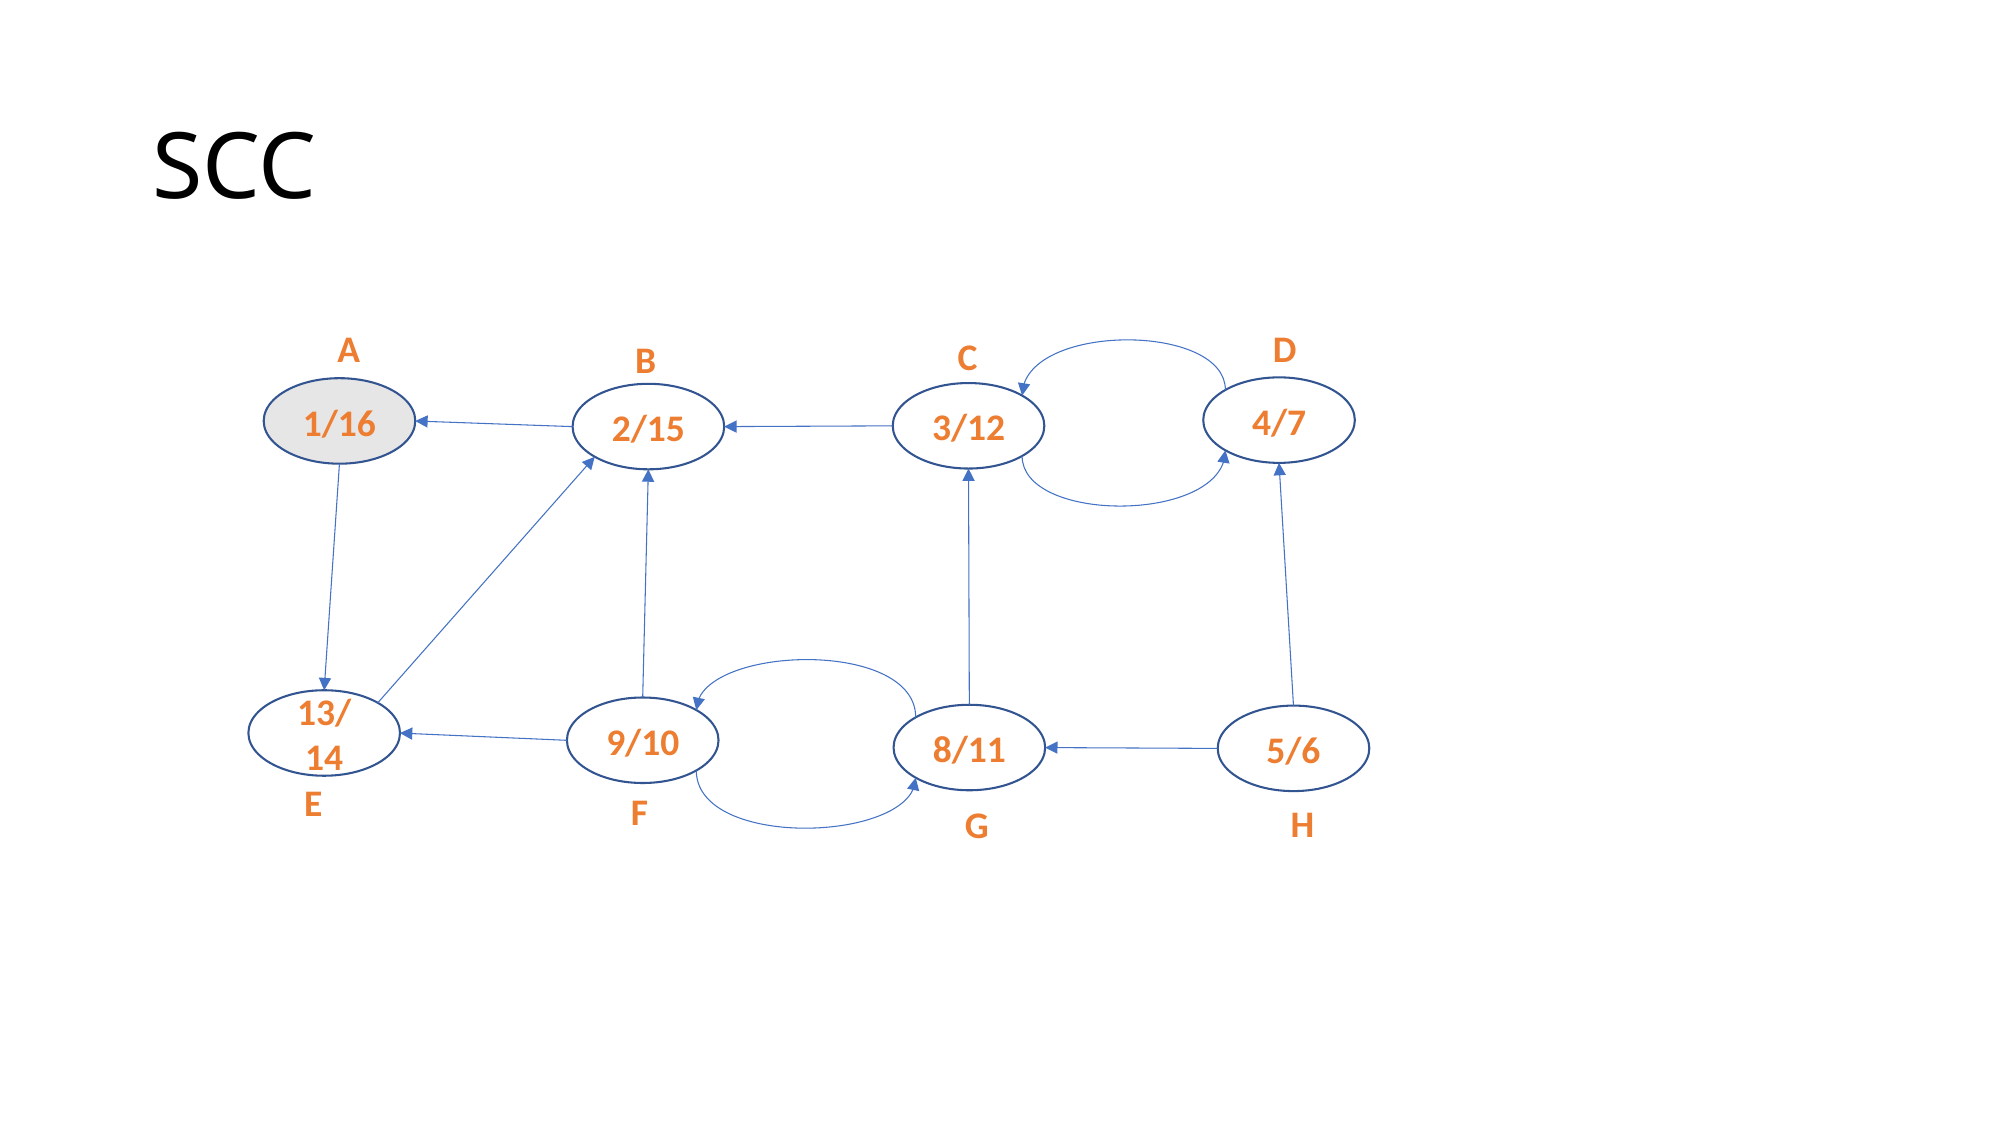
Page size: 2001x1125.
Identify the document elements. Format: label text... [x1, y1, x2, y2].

text_box 5/6 [1216, 704, 1371, 792]
text_box 8/11 [892, 703, 1047, 792]
text_box E [289, 772, 344, 832]
text_box D [1258, 318, 1313, 378]
text_box A [322, 318, 377, 378]
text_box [642, 469, 649, 698]
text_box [377, 456, 595, 703]
text_box C [942, 325, 997, 386]
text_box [415, 420, 573, 427]
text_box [802, 824, 810, 884]
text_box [1120, 291, 1127, 495]
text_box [1120, 495, 1127, 555]
text_box 13/ 14 [247, 689, 401, 776]
text_box 9/10 [565, 696, 720, 782]
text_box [324, 463, 340, 691]
text_box 4/7 [1202, 378, 1356, 464]
text_box F [616, 780, 671, 841]
title SCC [137, 59, 1863, 278]
text_box 2/15 [571, 385, 726, 471]
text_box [399, 733, 567, 741]
text_box H [1275, 792, 1330, 852]
text_box B [620, 328, 675, 389]
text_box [802, 603, 810, 824]
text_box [1278, 462, 1294, 706]
text_box 1/16 [262, 378, 417, 465]
text_box G [950, 793, 1004, 854]
text_box 3/12 [891, 384, 1046, 470]
